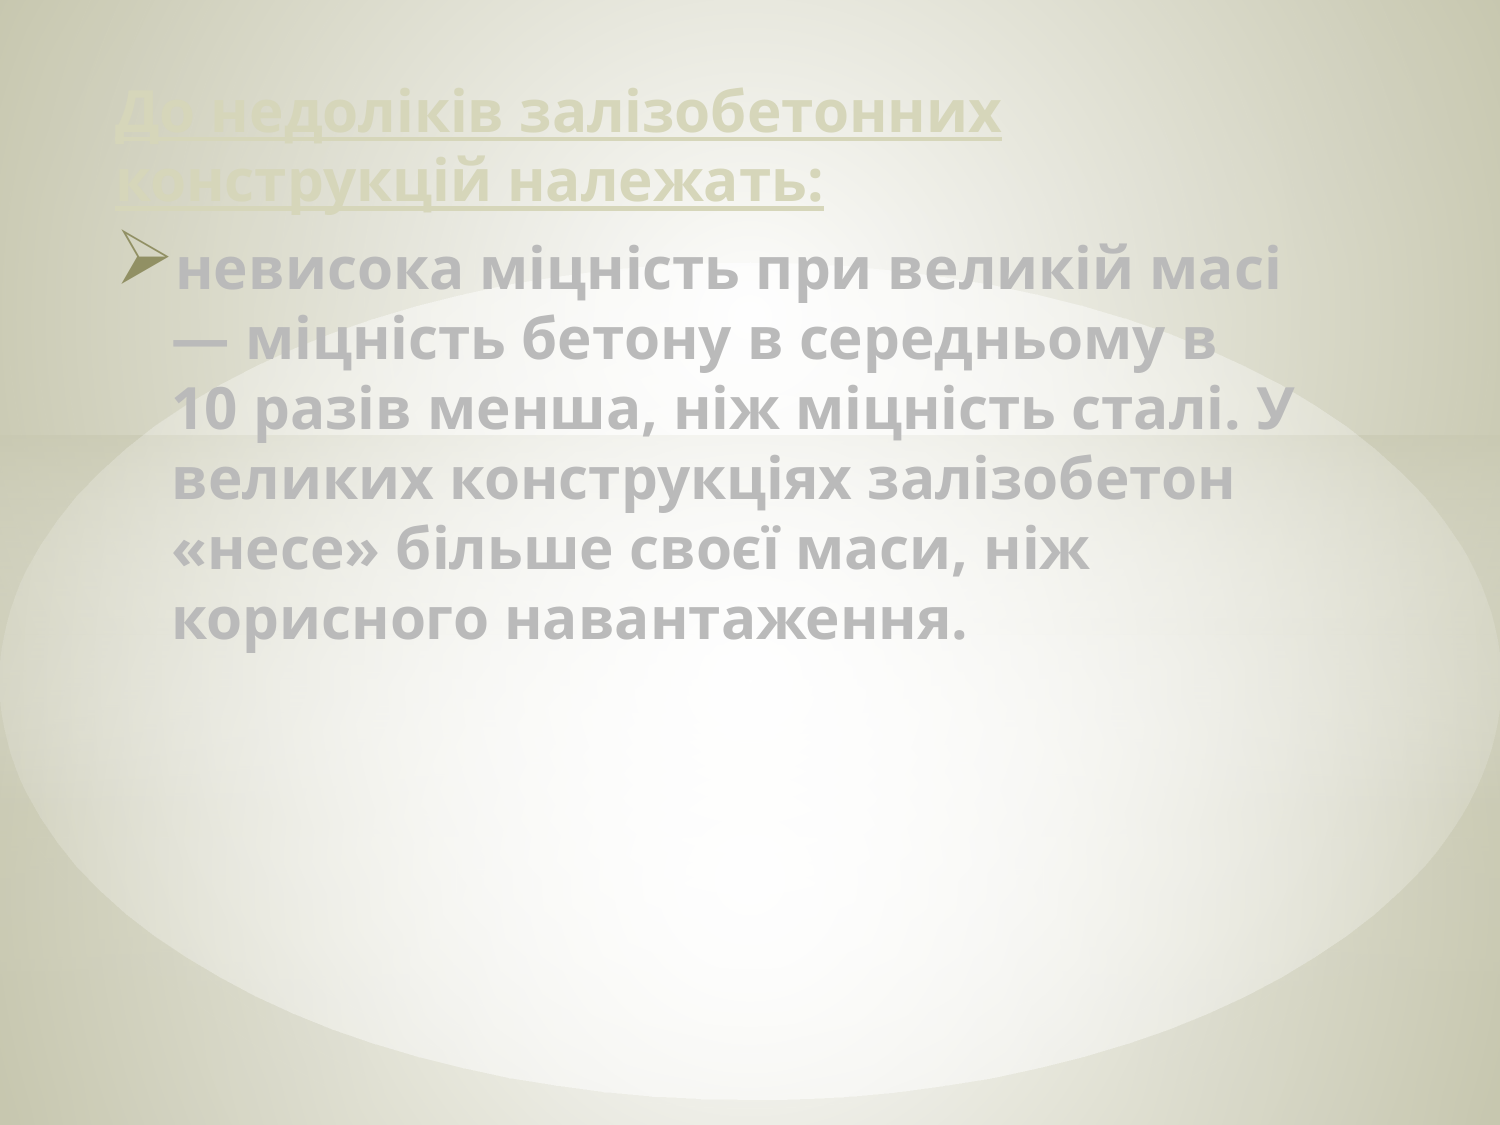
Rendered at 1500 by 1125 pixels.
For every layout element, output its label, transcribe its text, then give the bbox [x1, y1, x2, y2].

list До недоліків залізобетонних конструкцій належать: невисока міцність при великій масі — міцність бетону в середньому в 10 разів менша, ніж міцність сталі. У великих конструкціях залізобетон «несе» більше своєї маси, ніж корисного навантаження. [100, 66, 1312, 893]
